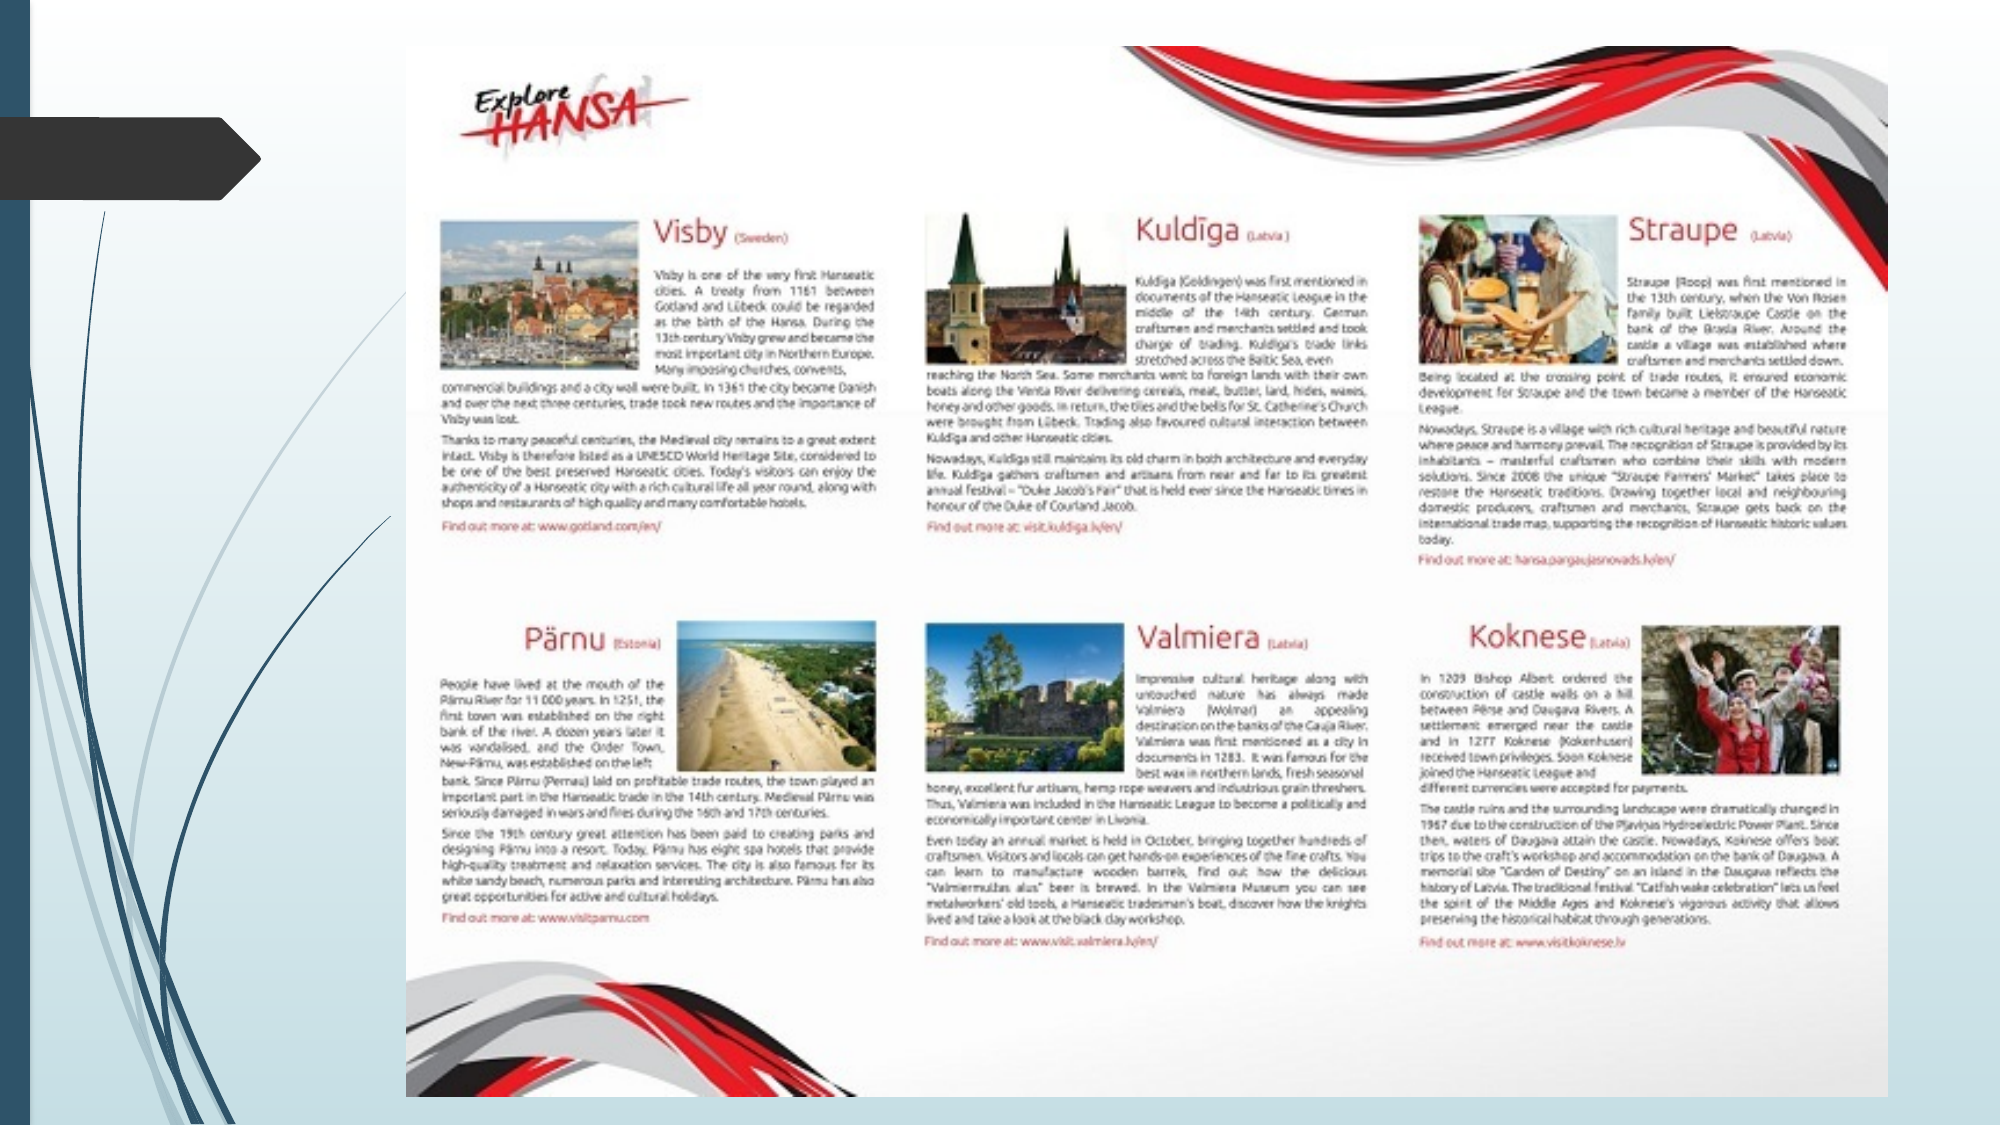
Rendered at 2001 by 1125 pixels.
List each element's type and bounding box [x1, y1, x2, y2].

list [405, 45, 1888, 1097]
